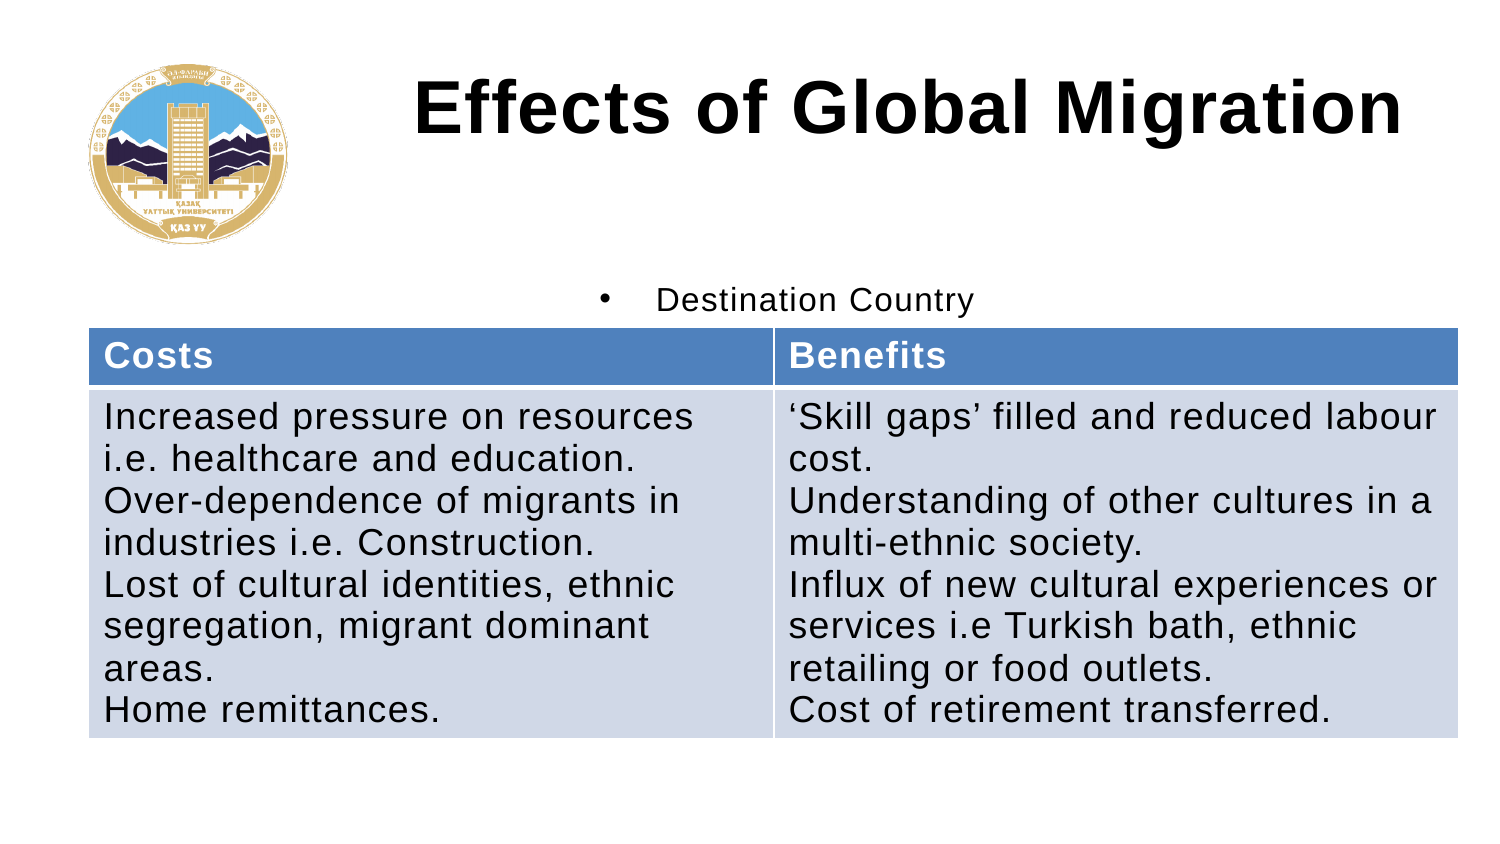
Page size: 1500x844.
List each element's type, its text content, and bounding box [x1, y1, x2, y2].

table_header Benefits [775, 328, 1458, 385]
table_cell Increased pressure on resources i.e. healthcare and education. Over-dependence of migrants in industries i.e. Construction. Lost of cultural identities, ethnic segregation, migrant dominant areas. Home remittances. [89, 390, 773, 738]
picture [88, 64, 288, 245]
table_cell ‘Skill gaps’ filled and reduced labour cost. Understanding of other cultures in a multi-ethnic society. Influx of new cultural experiences or services i.e Turkish bath, ethnic retailing or food outlets. Cost of retirement transferred. [775, 390, 1458, 738]
list Destination Country [112, 256, 1463, 814]
title Effects of Global Migration [395, 33, 1425, 175]
table_header Costs [89, 328, 773, 385]
